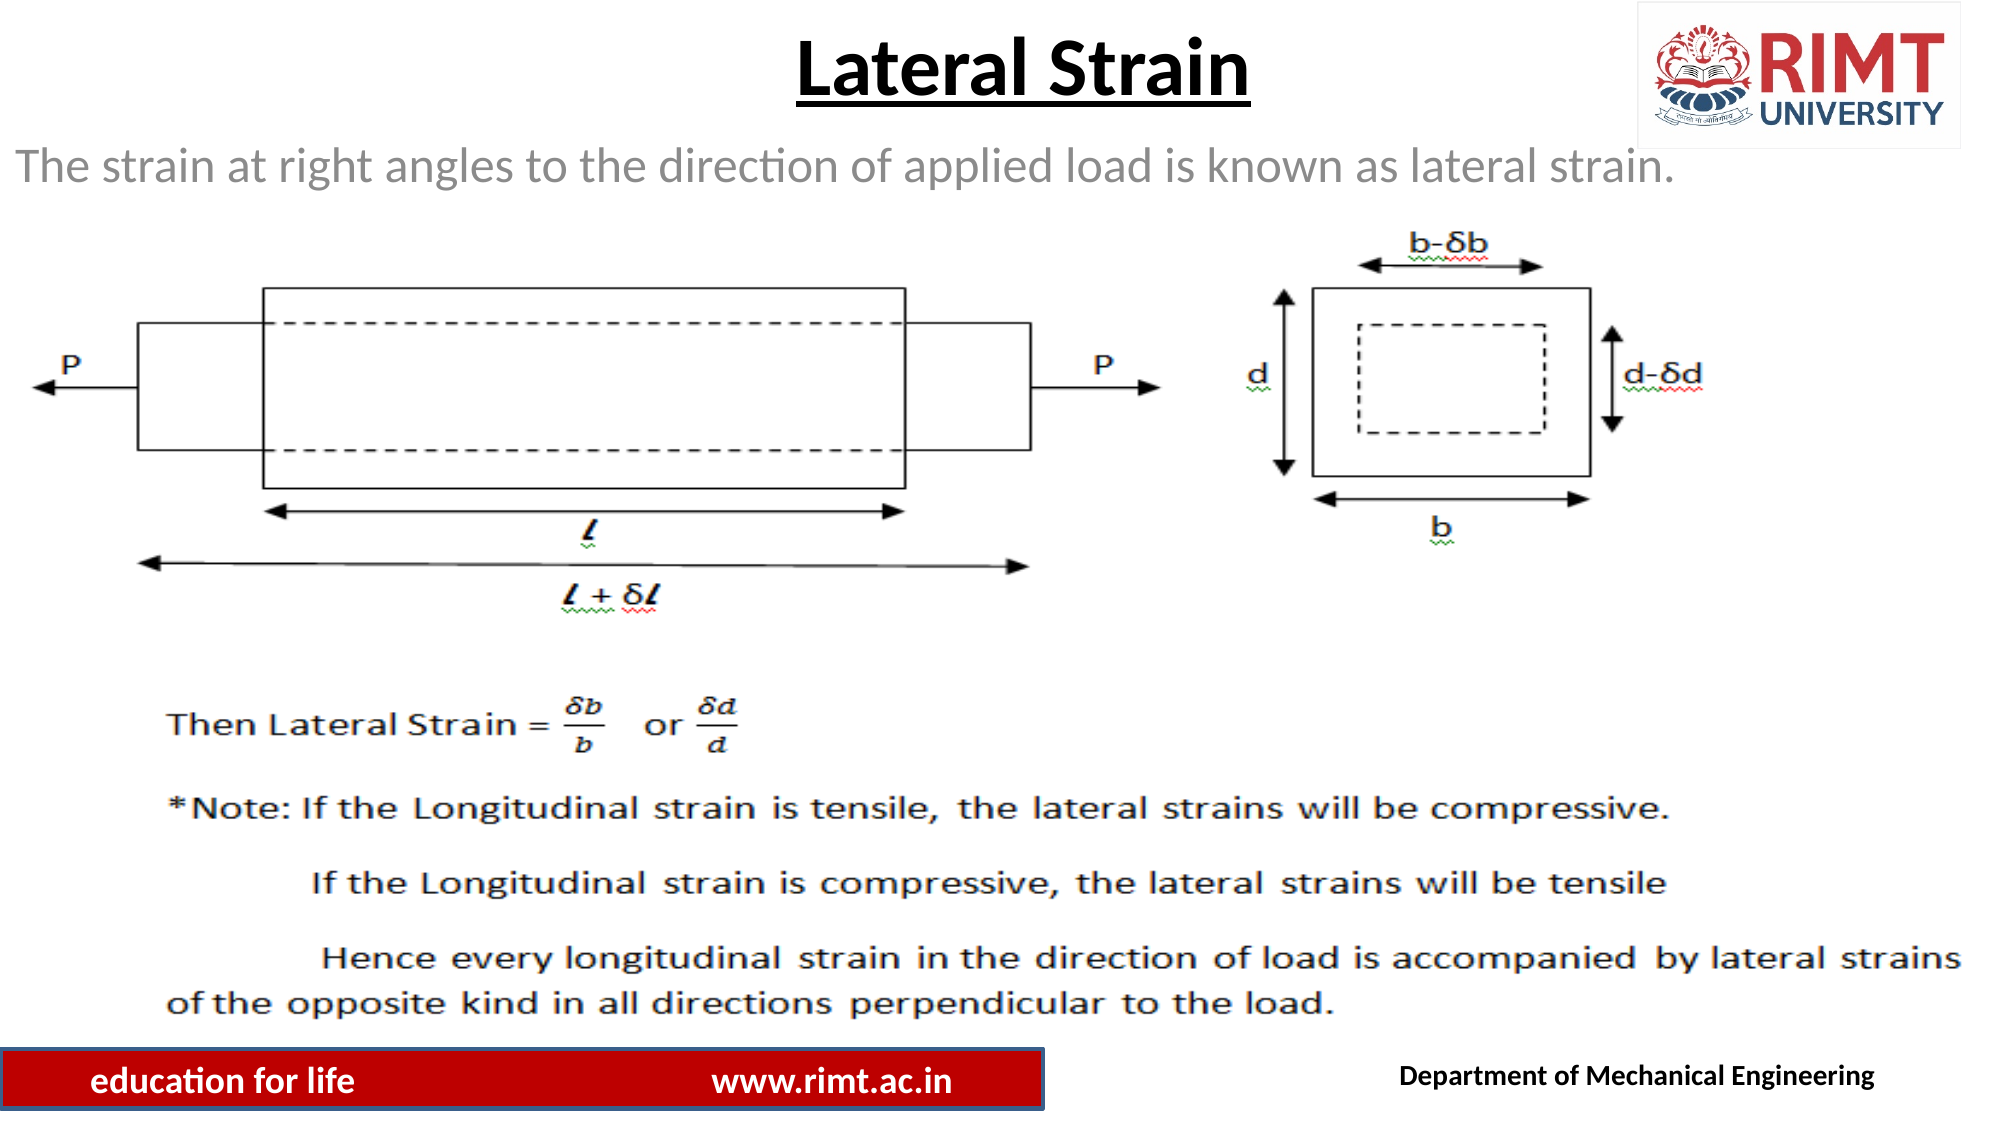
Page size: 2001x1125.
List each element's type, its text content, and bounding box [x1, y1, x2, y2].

picture [1637, 1, 1961, 149]
subtitle The strain at right angles to the direction of applied load is known as lateral strain. [0, 125, 1763, 210]
title Lateral Strain [133, 0, 1636, 125]
picture [0, 210, 2000, 1049]
text_box education for life www.rimt.ac.in [0, 1060, 1045, 1111]
text_box Department of Mechanical Engineering [1299, 1060, 1975, 1104]
